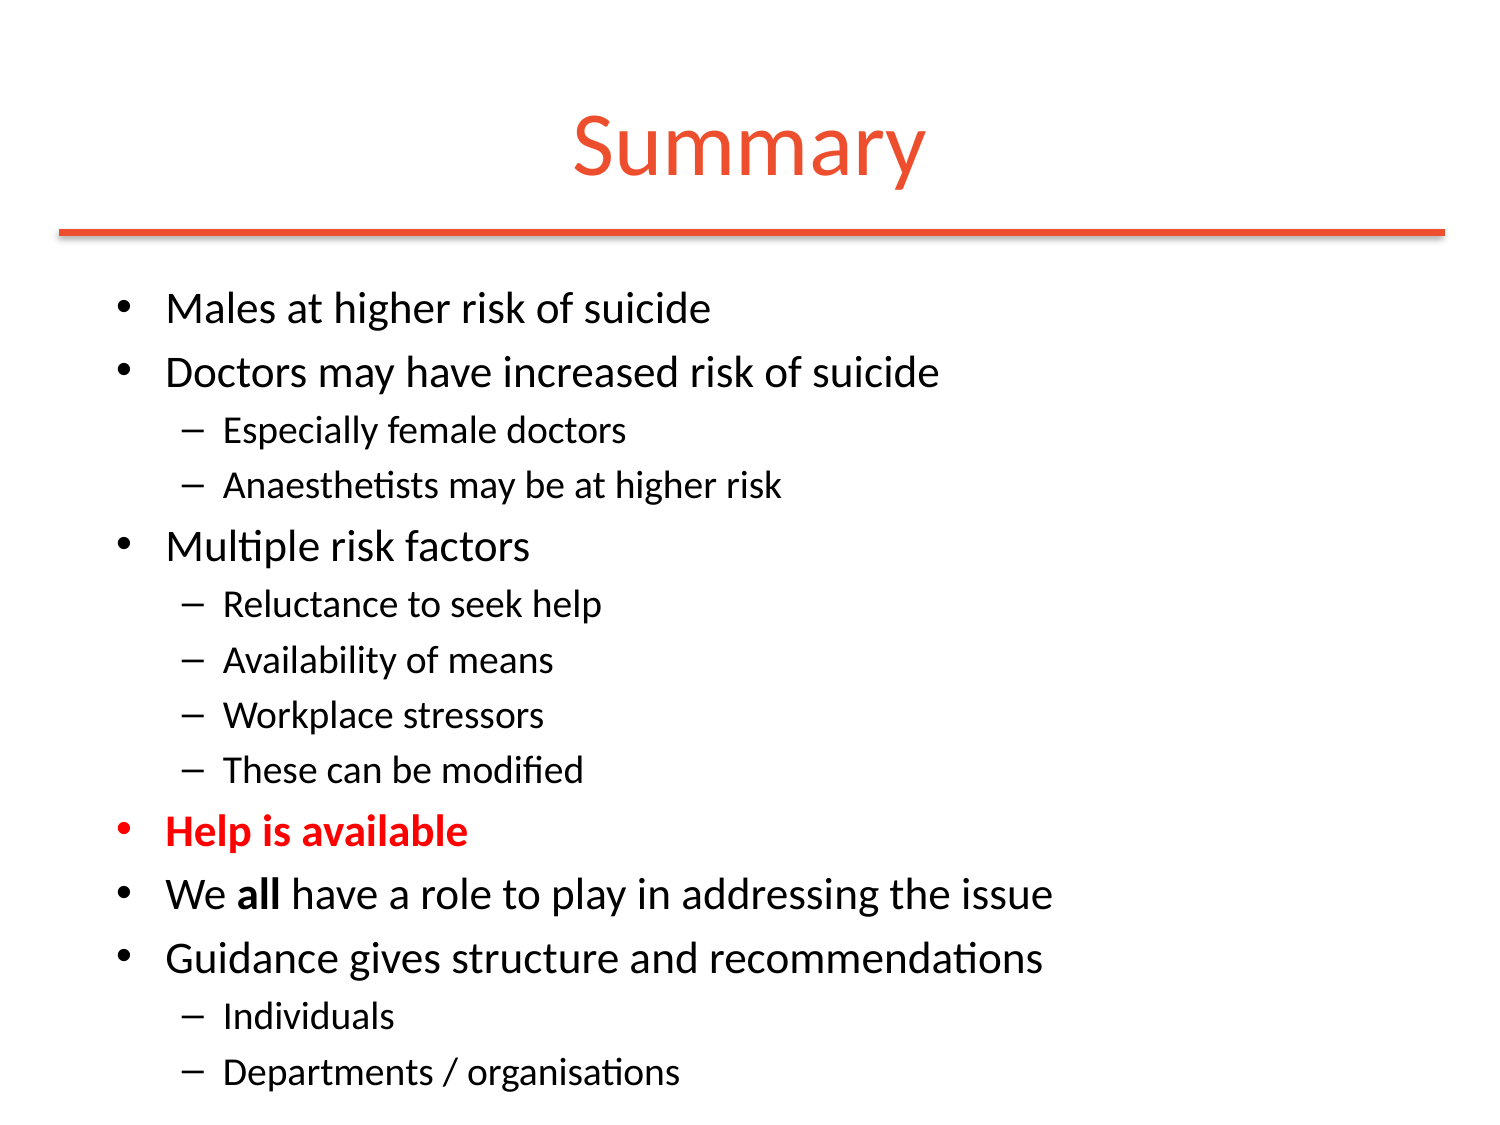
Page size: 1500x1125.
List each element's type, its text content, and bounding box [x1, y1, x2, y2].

list Males at higher risk of suicide Doctors may have increased risk of suicide Especially female doctors Anaesthetists may be at higher risk Multiple risk factors Reluctance to seek help Availability of means Workplace stressors These can be modified Help is available We all have a role to play in addressing the issue Guidance gives structure and recommendations Individuals Departments / organisations [101, 270, 1397, 1103]
title Summary [75, 45, 1425, 233]
